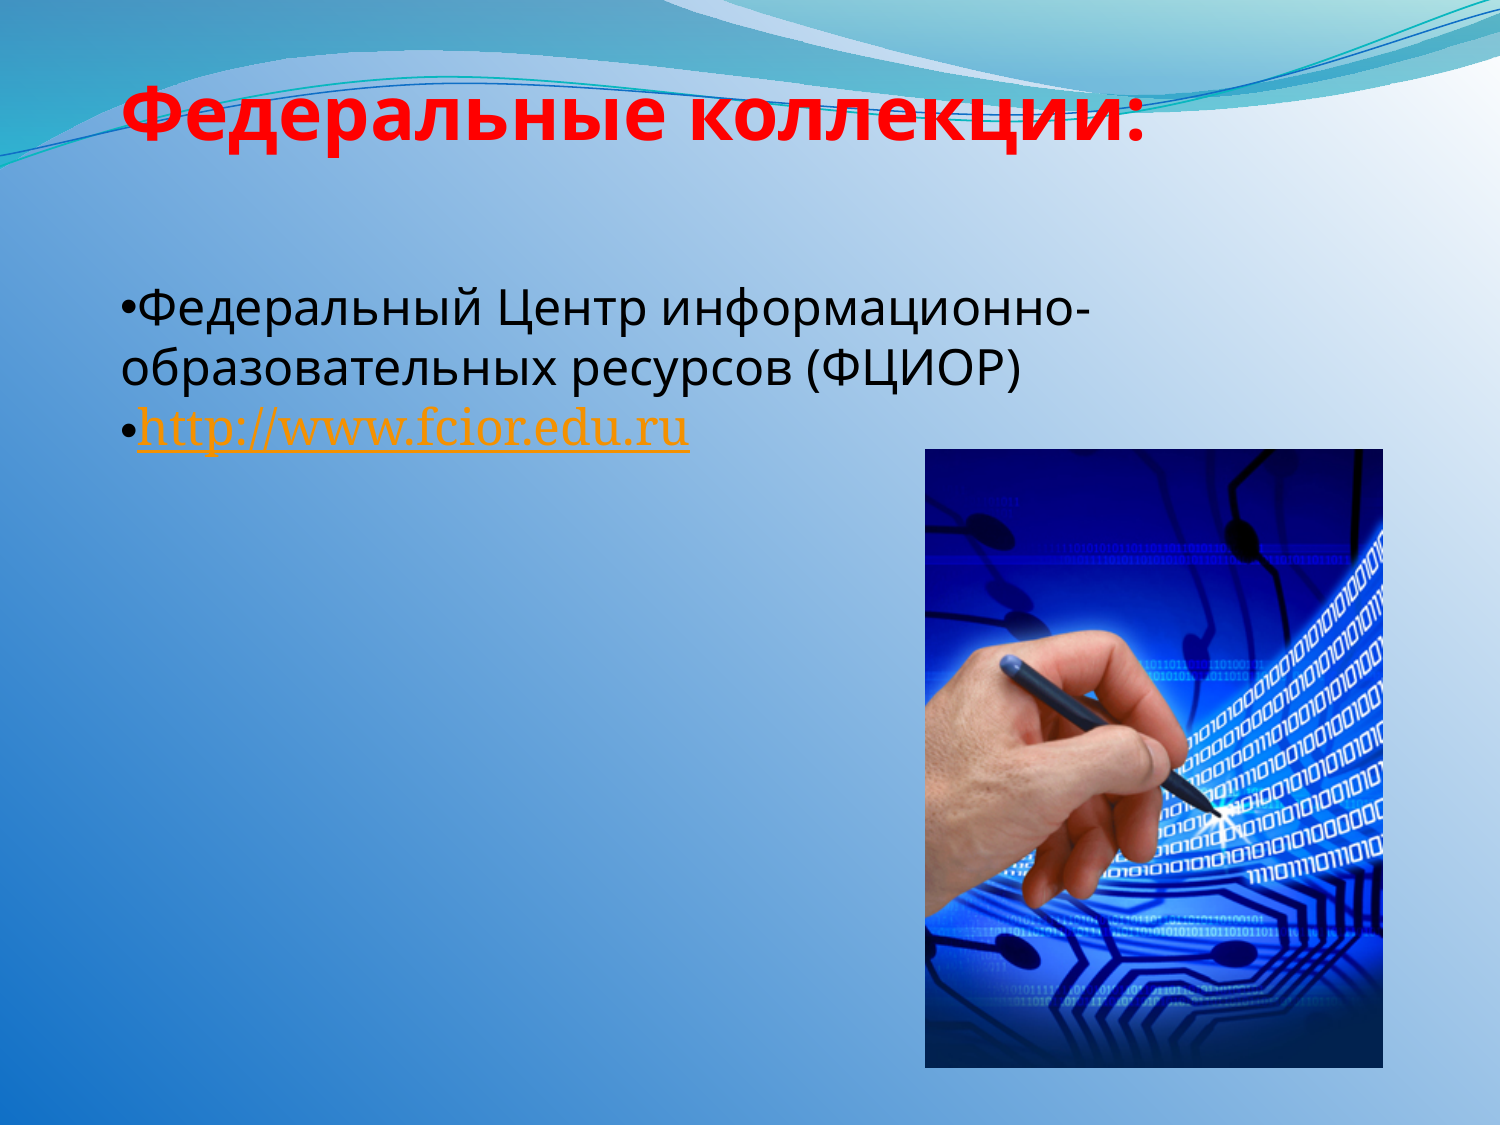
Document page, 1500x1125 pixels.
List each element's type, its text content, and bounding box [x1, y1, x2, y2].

picture [925, 448, 1384, 1069]
list [1325, 58, 1333, 448]
list [70, 58, 918, 704]
text_box Федеральные коллекции: Федеральный Центр информационно-образовательных ресурсов (ФЦИОР) http://www.fcior.edu.ru [105, 58, 1325, 652]
